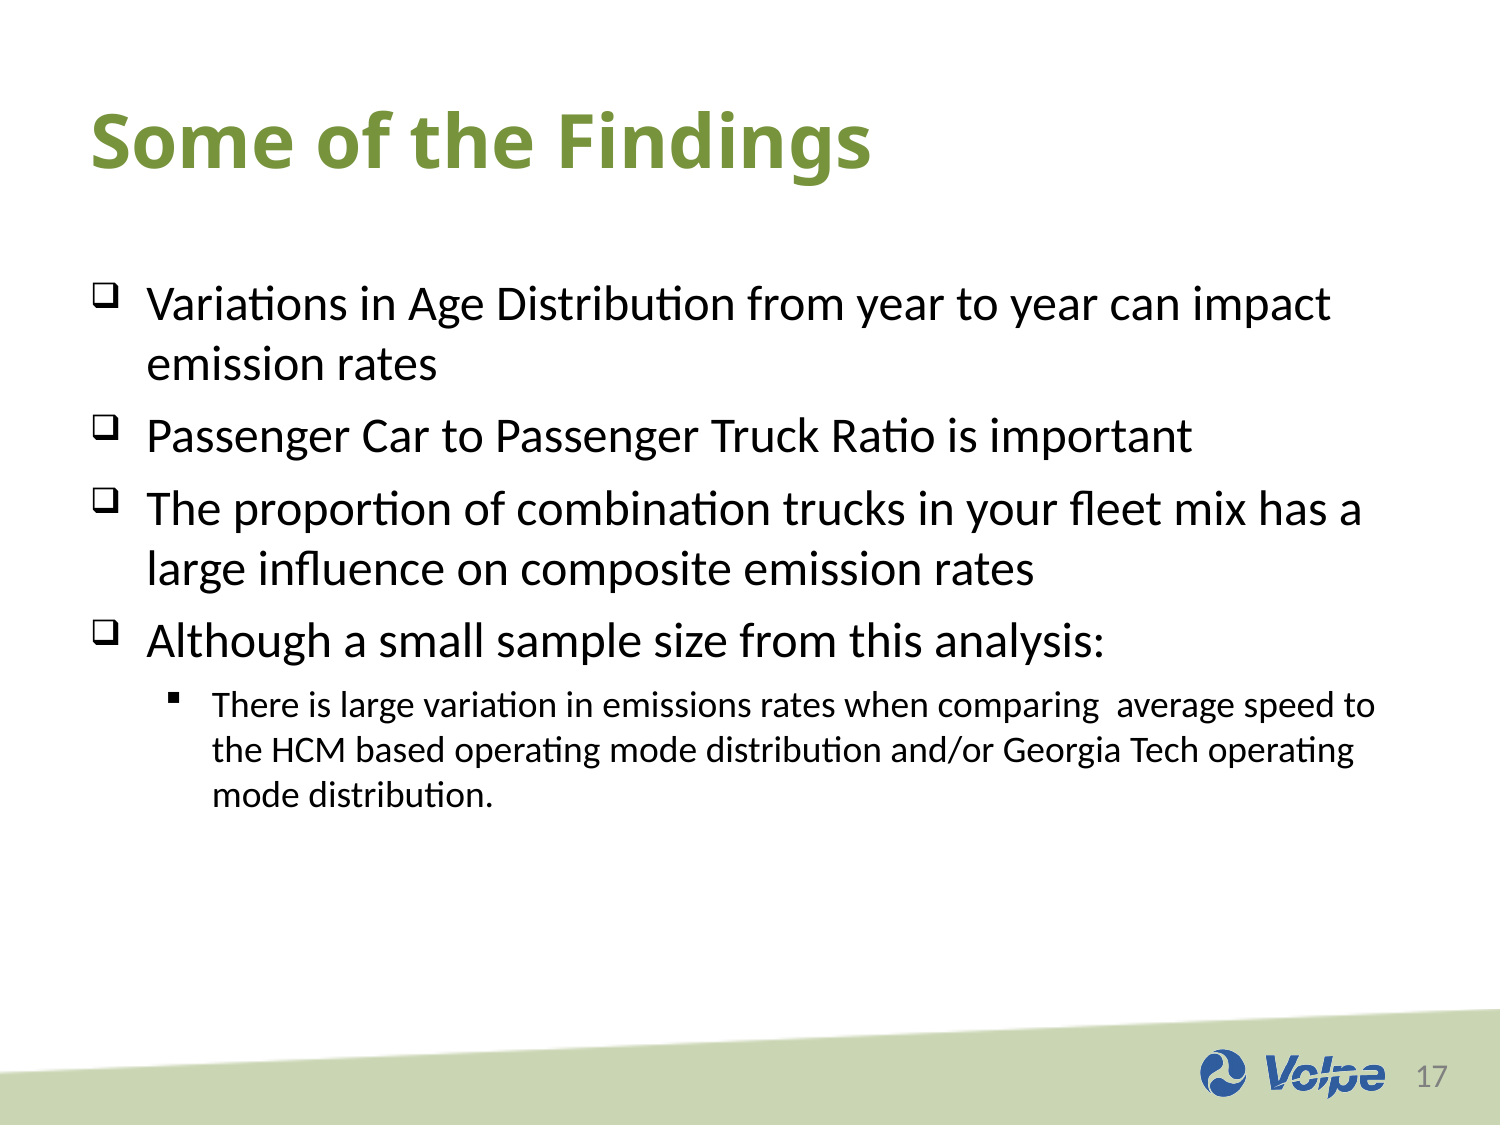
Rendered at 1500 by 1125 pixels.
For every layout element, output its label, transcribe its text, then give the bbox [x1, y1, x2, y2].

list Variations in Age Distribution from year to year can impact emission rates Passenger Car to Passenger Truck Ratio is important The proportion of combination trucks in your fleet mix has a large influence on composite emission rates Although a small sample size from this analysis: There is large variation in emissions rates when comparing average speed to the HCM based operating mode distribution and/or Georgia Tech operating mode distribution. [75, 262, 1425, 913]
picture [1200, 1049, 1385, 1099]
title Some of the Findings [75, 45, 1425, 233]
